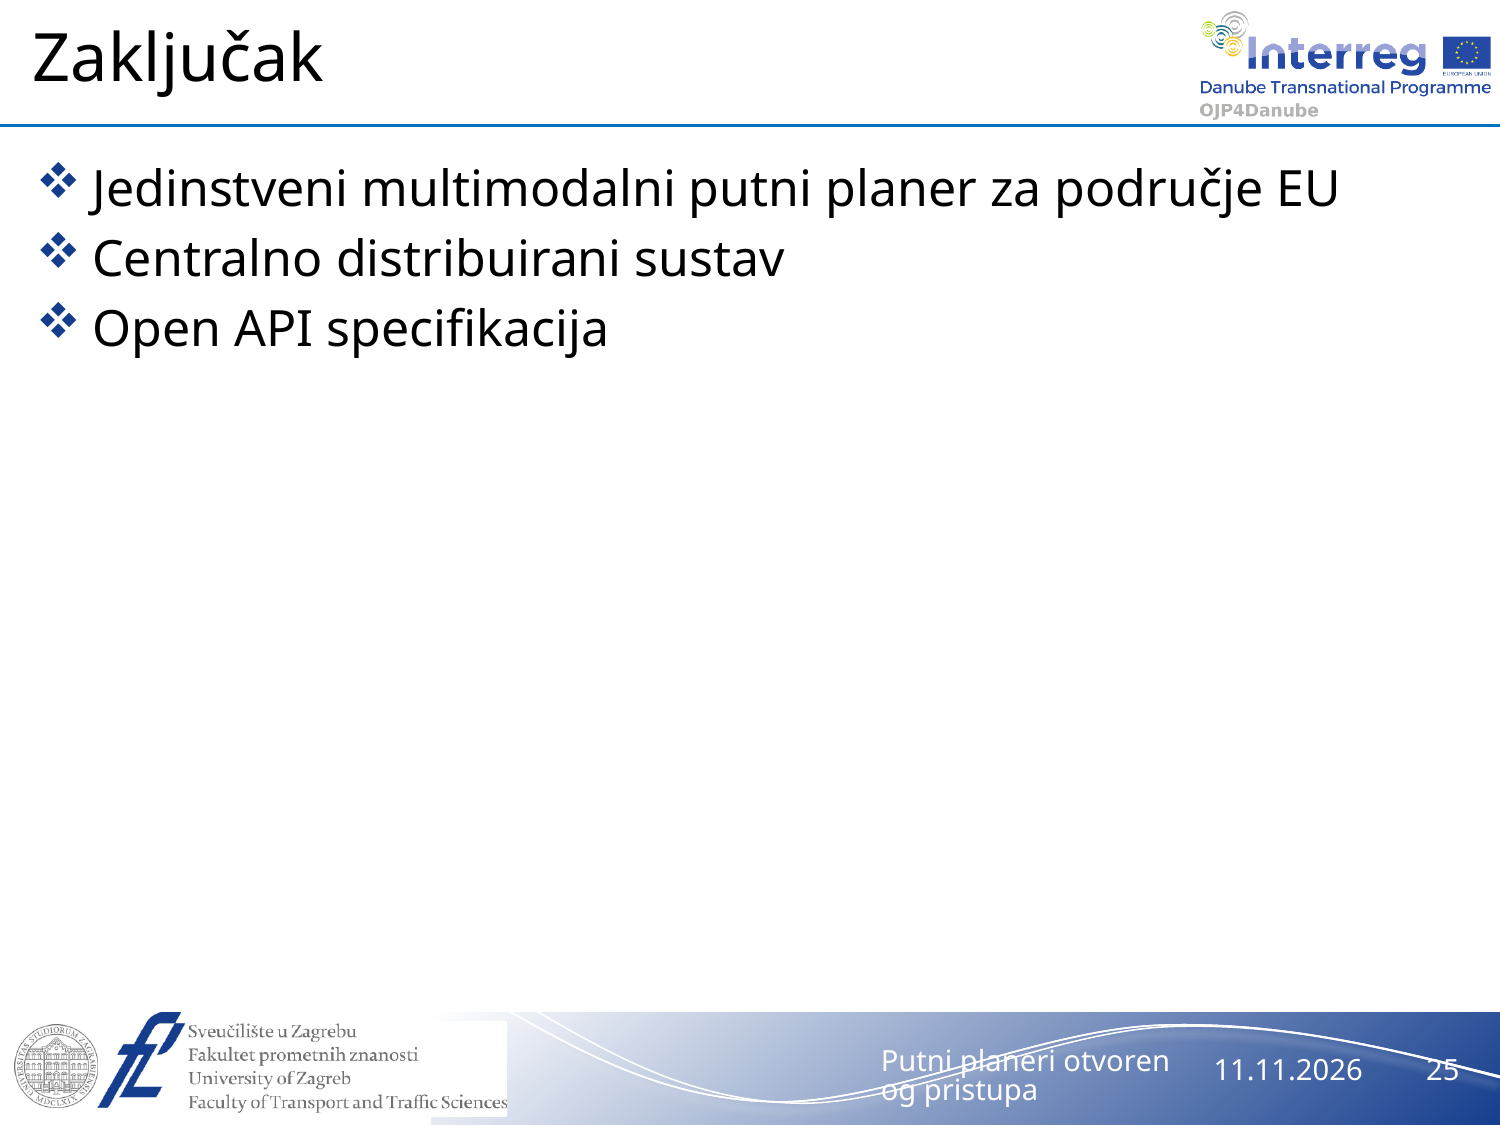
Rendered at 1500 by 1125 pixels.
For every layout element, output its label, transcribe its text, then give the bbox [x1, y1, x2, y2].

picture [14, 1012, 507, 1117]
slide_number 25 [1411, 1044, 1495, 1104]
footer Putni planeri otvorenog pristupa [866, 1035, 1197, 1101]
list Jedinstveni multimodalni putni planer za područje EU Centralno distribuirani sustav Open API specifikacija [21, 149, 1372, 882]
title Zaključak [17, 7, 1270, 114]
picture [1189, 0, 1495, 124]
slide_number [1198, 1044, 1411, 1104]
